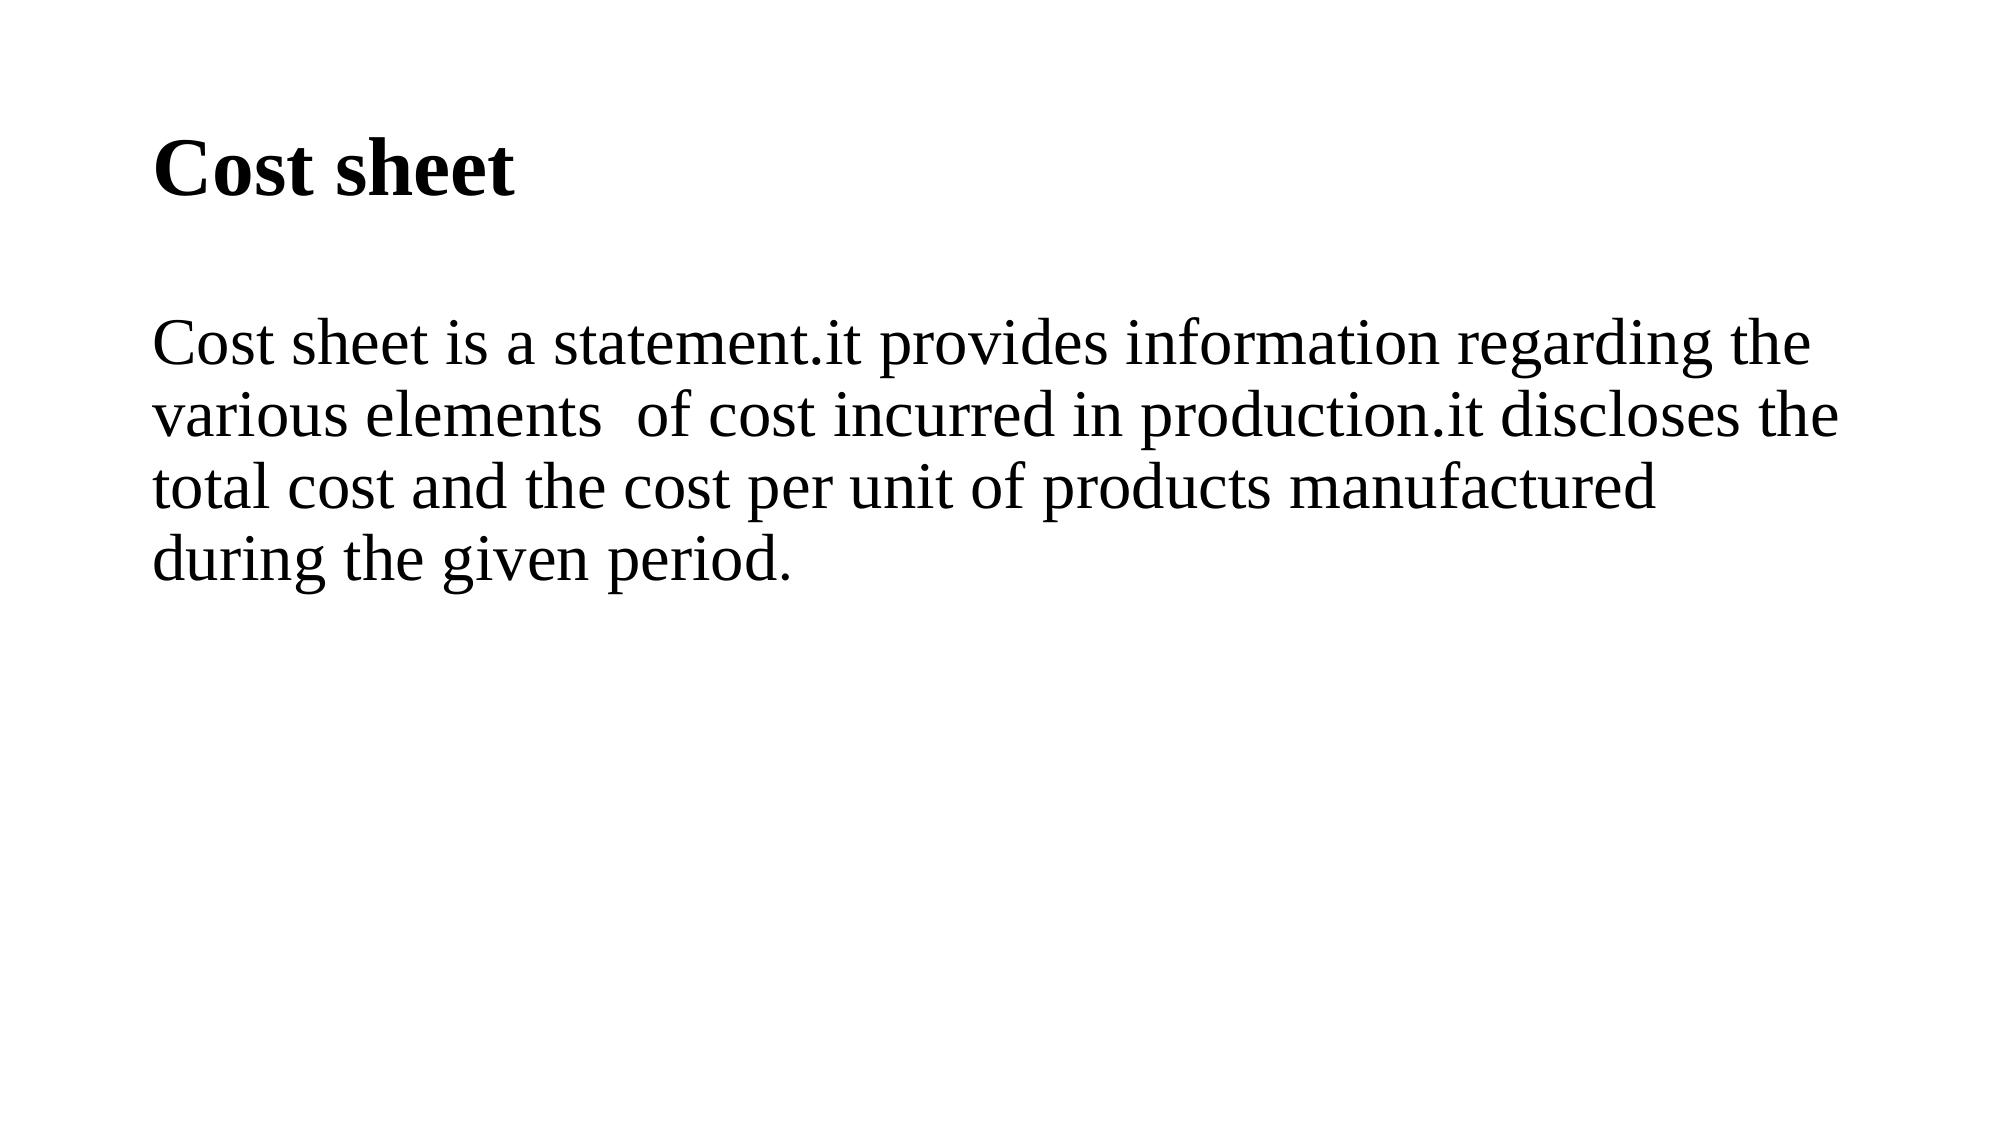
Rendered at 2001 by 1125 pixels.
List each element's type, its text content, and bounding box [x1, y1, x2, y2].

list Cost sheet is a statement.it provides information regarding the various elements of cost incurred in production.it discloses the total cost and the cost per unit of products manufactured during the given period. [137, 299, 1863, 1014]
title Cost sheet [137, 59, 1863, 278]
